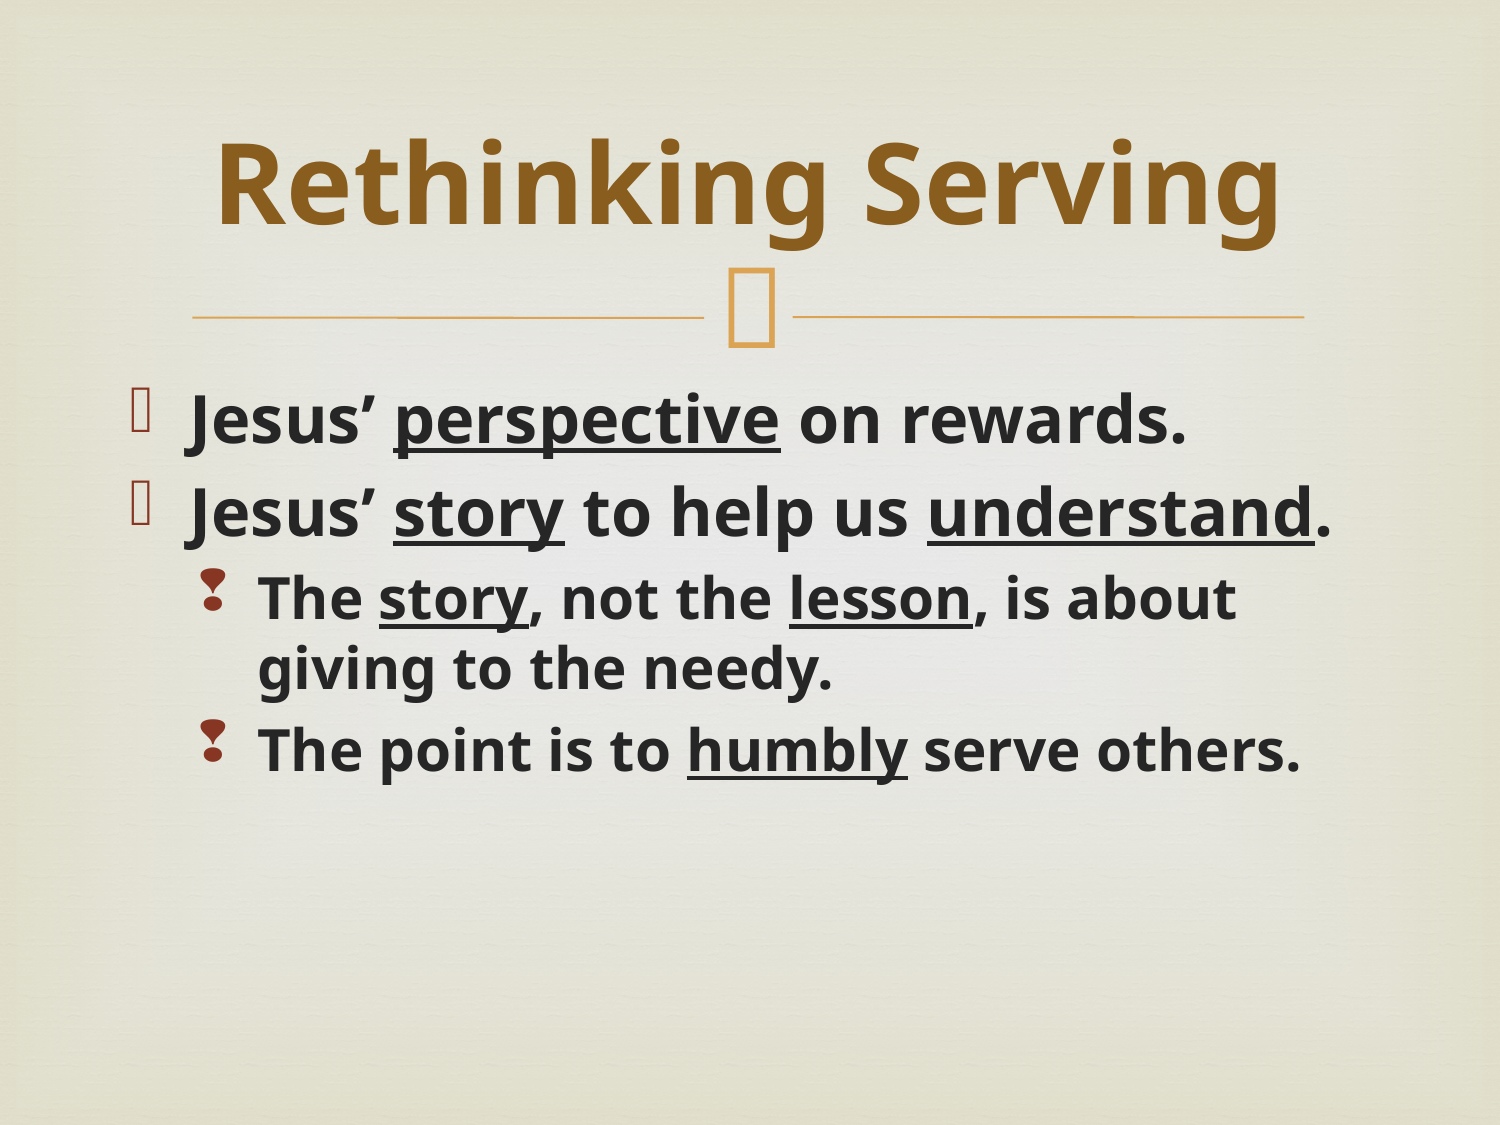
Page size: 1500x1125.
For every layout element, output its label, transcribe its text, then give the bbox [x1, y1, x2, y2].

title Rethinking Serving [112, 93, 1386, 267]
list Jesus’ perspective on rewards. Jesus’ story to help us understand. The story, not the lesson, is about giving to the needy. The point is to humbly serve others. [114, 368, 1386, 1005]
